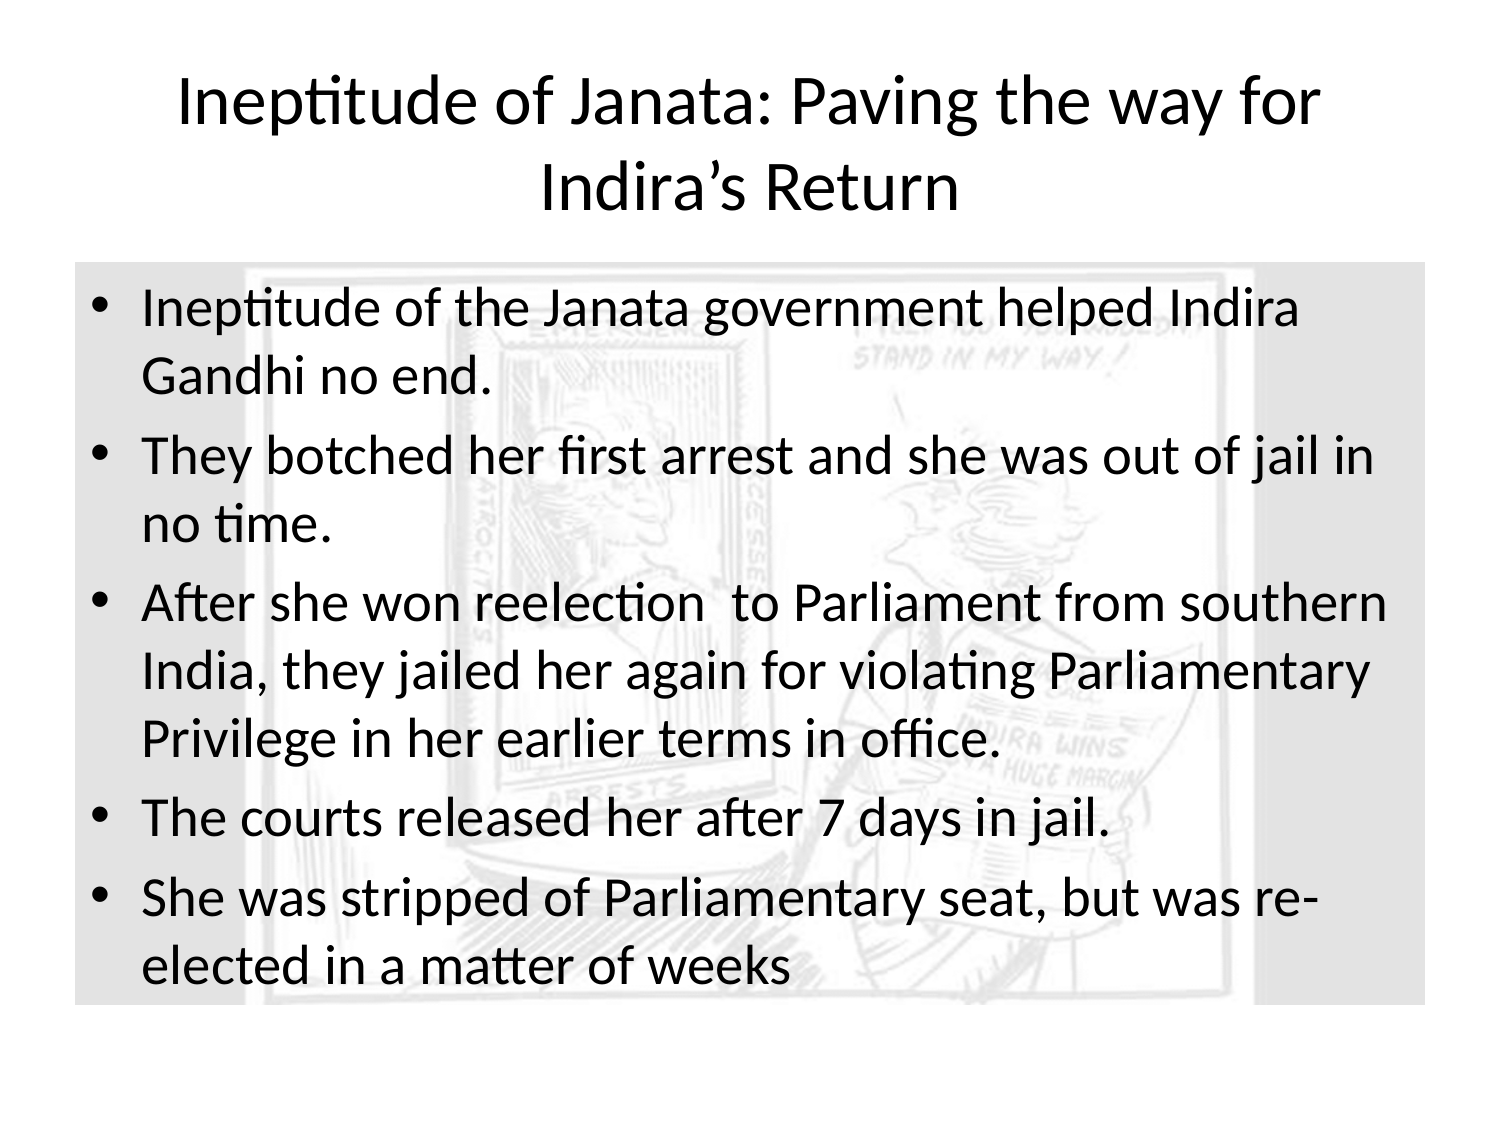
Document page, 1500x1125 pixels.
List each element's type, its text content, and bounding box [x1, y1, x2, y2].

title Ineptitude of Janata: Paving the way for Indira’s Return [75, 45, 1425, 233]
list Ineptitude of the Janata government helped Indira Gandhi no end. They botched her first arrest and she was out of jail in no time. After she won reelection to Parliament from southern India, they jailed her again for violating Parliamentary Privilege in her earlier terms in office. The courts released her after 7 days in jail. She was stripped of Parliamentary seat, but was re-elected in a matter of weeks [75, 262, 1425, 1005]
